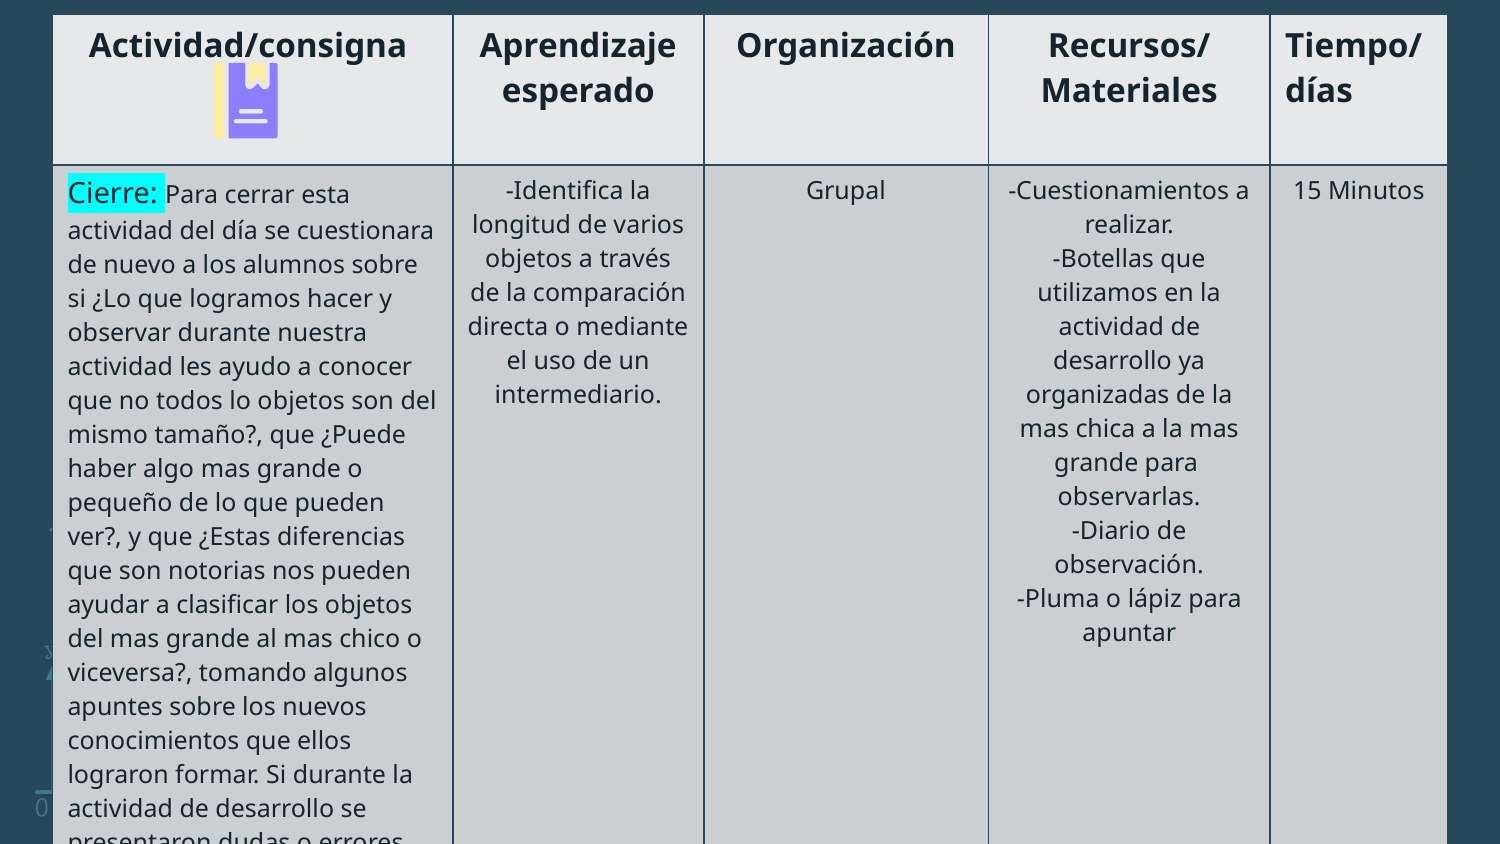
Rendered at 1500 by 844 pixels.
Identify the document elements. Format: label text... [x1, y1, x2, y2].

table_header Organización [705, 15, 988, 164]
table_header Actividad/consigna [53, 15, 452, 164]
table_cell Cierre: Para cerrar esta actividad del día se cuestionara de nuevo a los alumnos sobre si ¿Lo que logramos hacer y observar durante nuestra actividad les ayudo a conocer que no todos lo objetos son del mismo tamaño?, que ¿Puede haber algo mas grande o pequeño de lo que pueden ver?, y que ¿Estas diferencias que son notorias nos pueden ayudar a clasificar los objetos del mas grande al mas chico o viceversa?, tomando algunos apuntes sobre los nuevos conocimientos que ellos lograron formar. Si durante la actividad de desarrollo se presentaron dudas o errores resolverlos. [53, 166, 452, 844]
table_cell Grupal [705, 166, 988, 844]
table_cell 15 Minutos [1271, 166, 1447, 844]
table_header Aprendizaje esperado [454, 15, 703, 164]
table_cell -Cuestionamientos a realizar. -Botellas que utilizamos en la actividad de desarrollo ya organizadas de la mas chica a la mas grande para observarlas. -Diario de observación. -Pluma o lápiz para apuntar [989, 166, 1269, 844]
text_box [213, 62, 279, 139]
table_cell -Identifica la longitud de varios objetos a través de la comparación directa o mediante el uso de un intermediario. [454, 166, 703, 844]
table_header Recursos/ Materiales [989, 15, 1269, 164]
table_header Tiempo/ días [1271, 15, 1447, 164]
